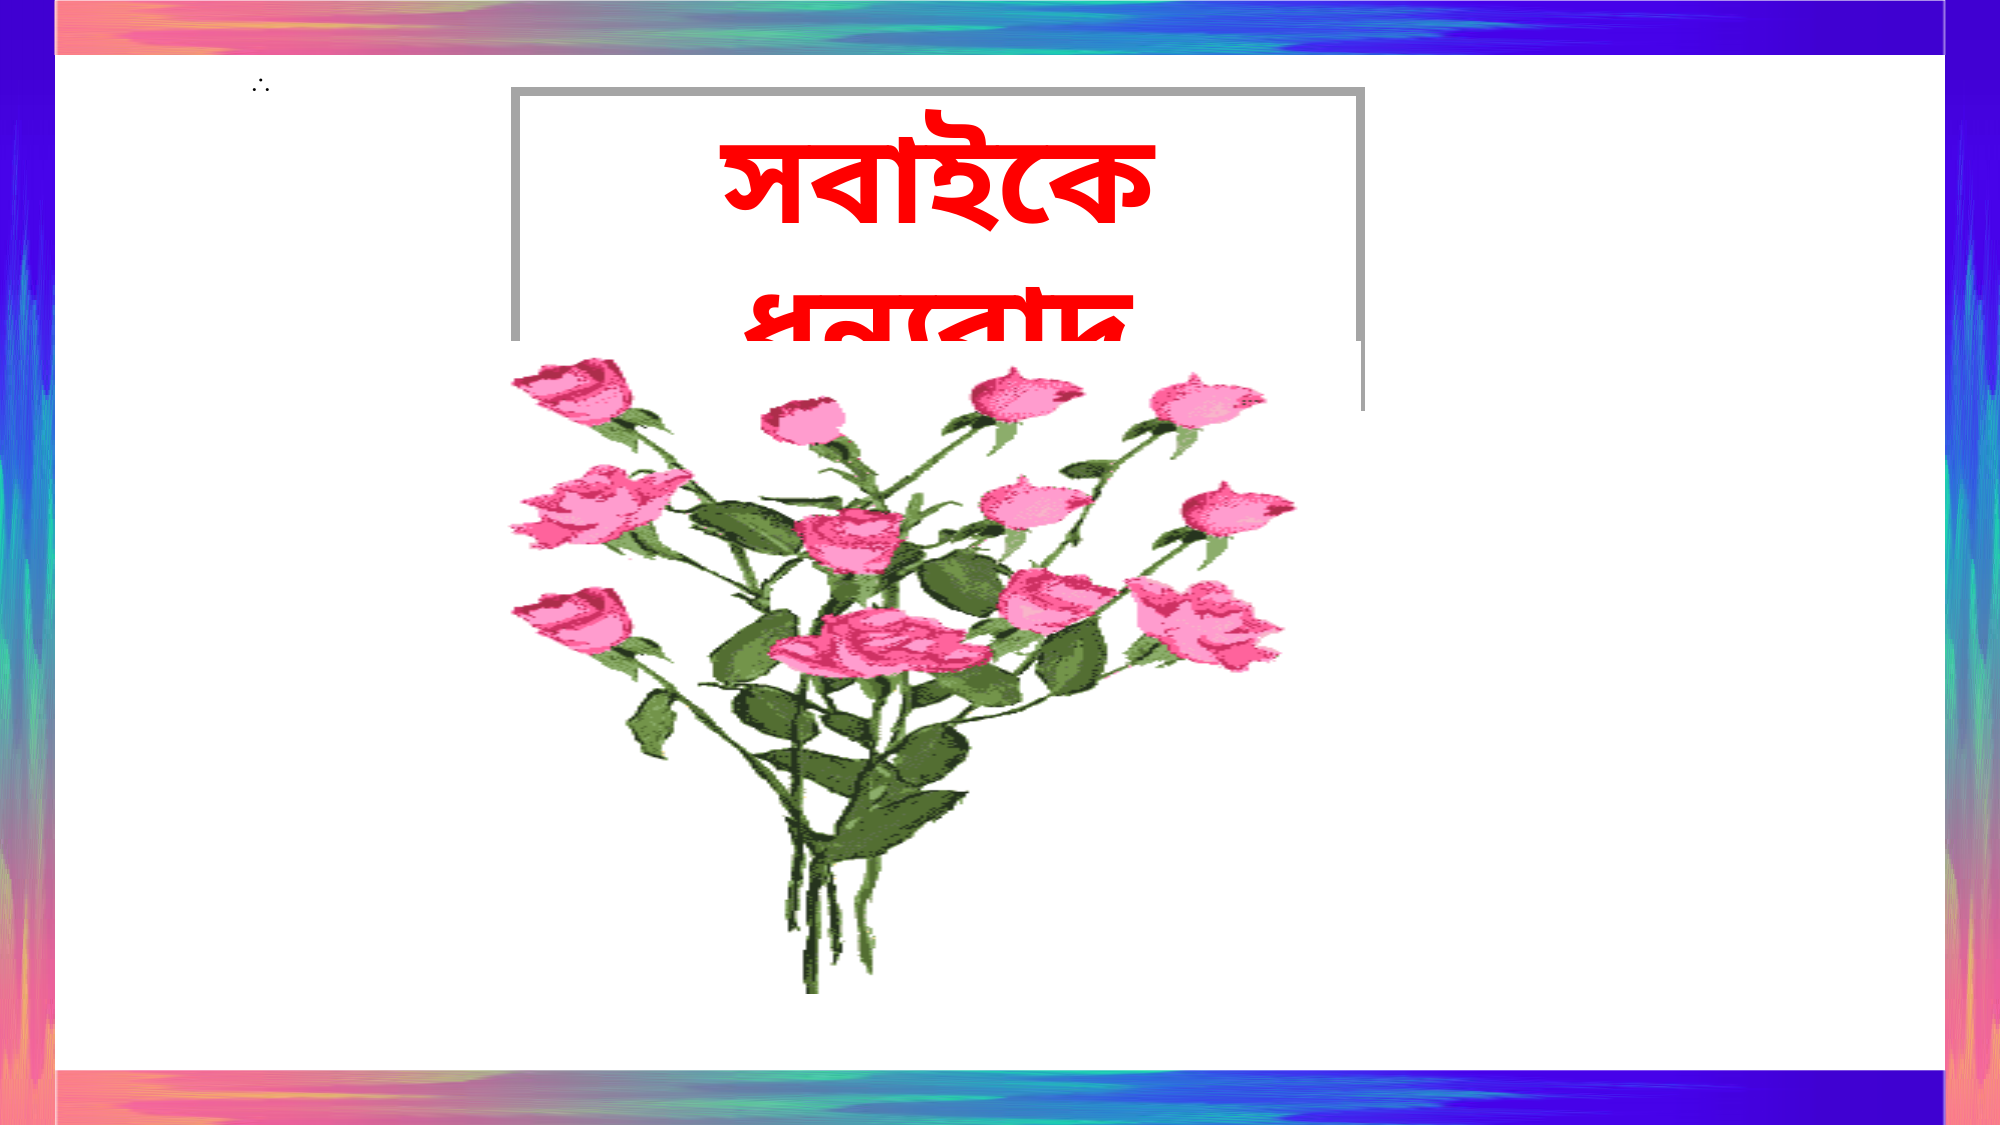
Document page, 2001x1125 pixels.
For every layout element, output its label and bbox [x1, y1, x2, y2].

text_box [0, 0, 2000, 1125]
picture [422, 341, 1361, 994]
